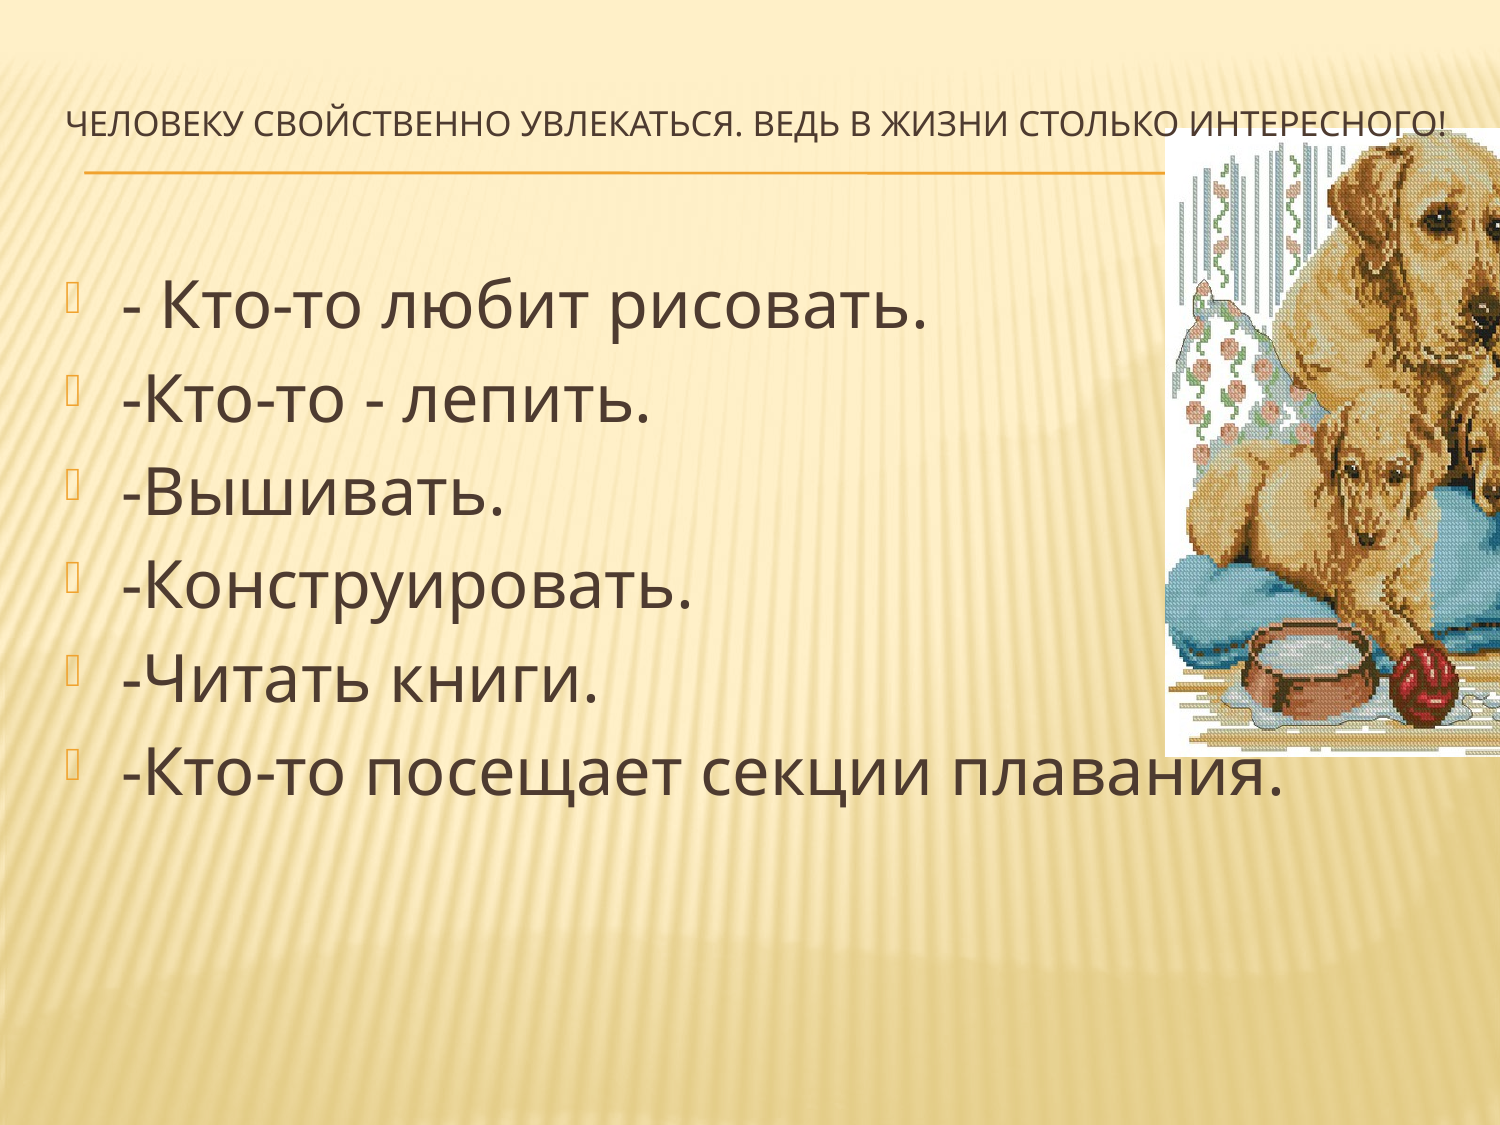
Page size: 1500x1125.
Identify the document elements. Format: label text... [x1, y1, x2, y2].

picture [1165, 128, 1500, 757]
title Человеку свойственно увлекаться. Ведь в жизни столько интересного! [50, 75, 1475, 213]
list - Кто-то любит рисовать. -Кто-то - лепить. -Вышивать. -Конструировать. -Читать книги. -Кто-то посещает секции плавания. [50, 254, 1475, 998]
